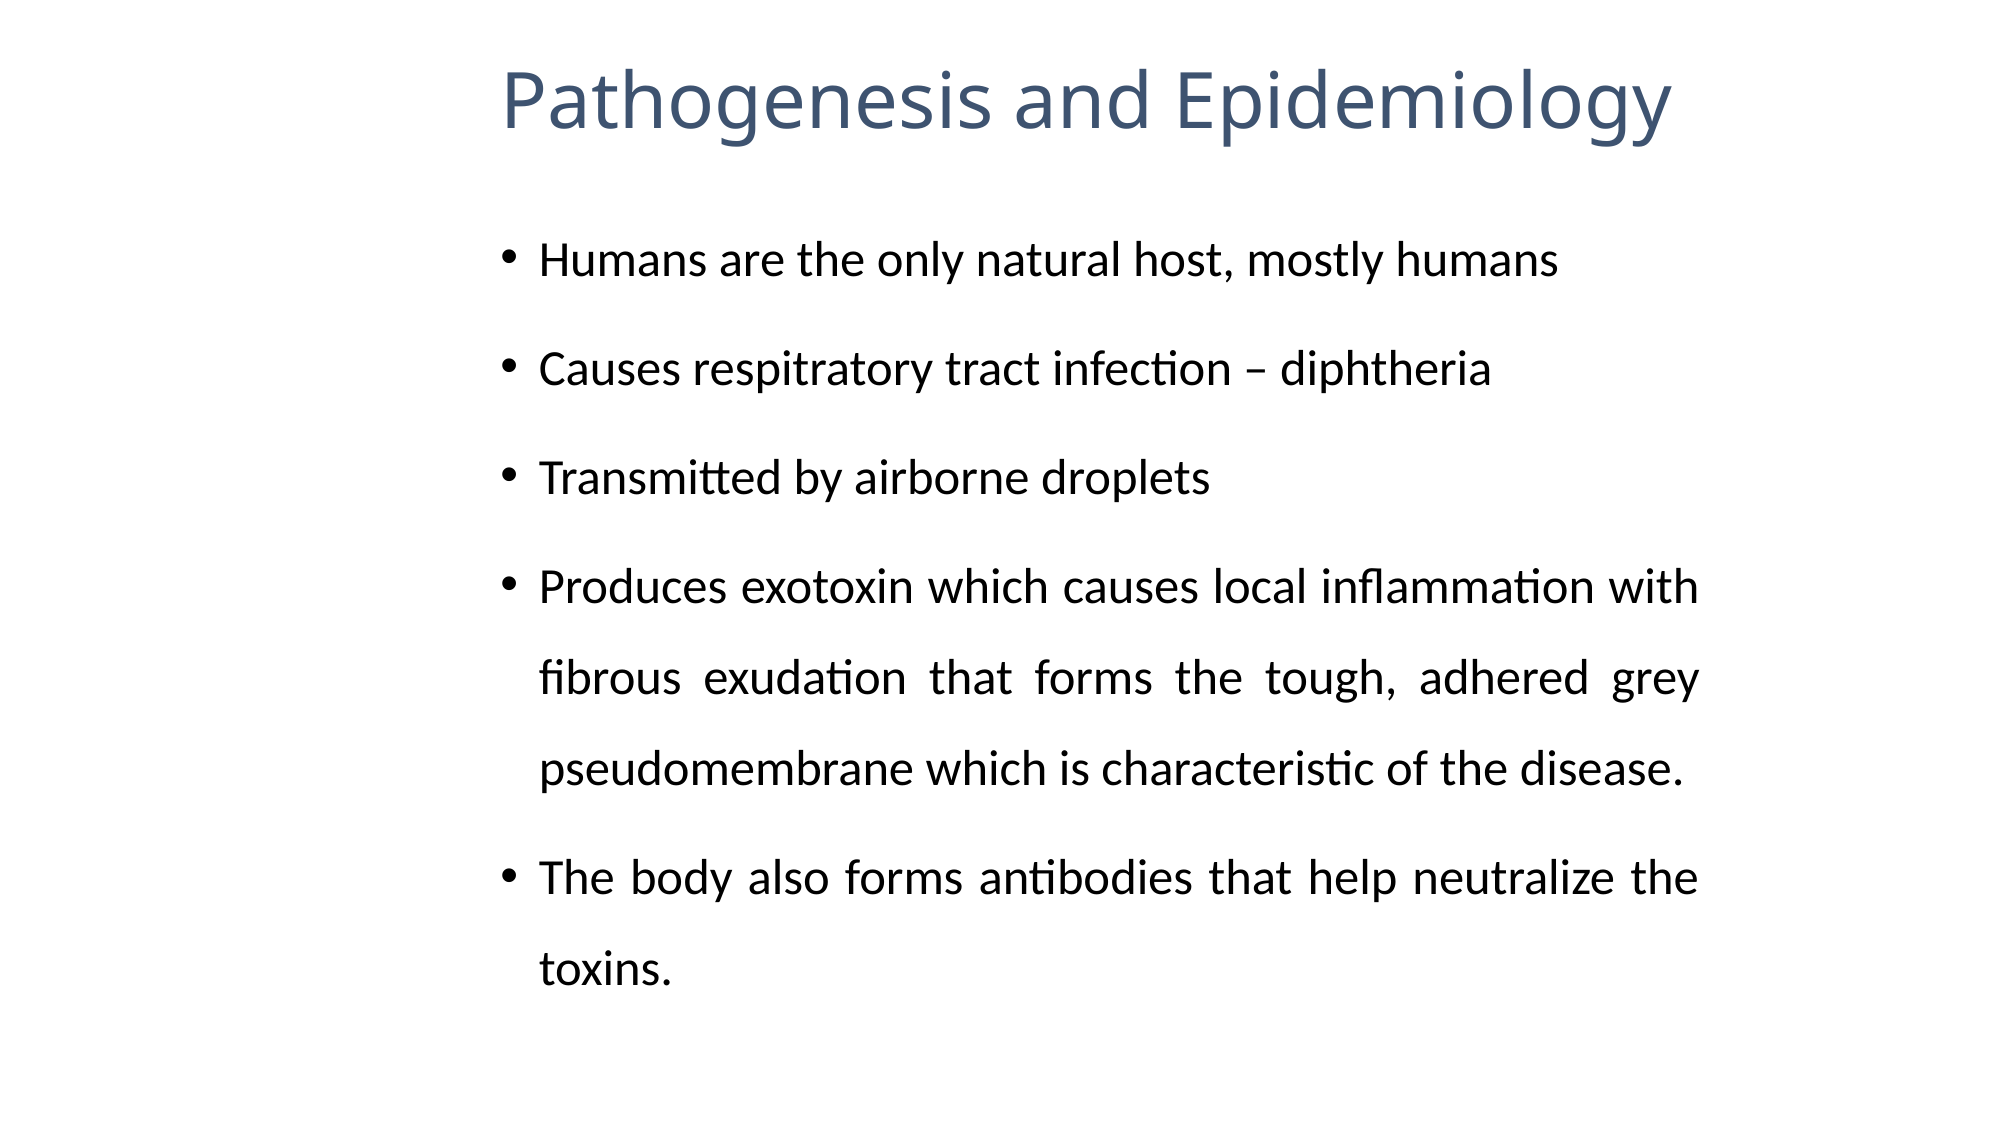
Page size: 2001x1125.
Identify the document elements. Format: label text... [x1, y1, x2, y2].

title Pathogenesis and Epidemiology [485, 45, 1716, 163]
list Humans are the only natural host, mostly humans Causes respitratory tract infection – diphtheria Transmitted by airborne droplets Produces exotoxin which causes local inflammation with fibrous exudation that forms the tough, adhered grey pseudomembrane which is characteristic of the disease. The body also forms antibodies that help neutralize the toxins. [485, 187, 1716, 1025]
